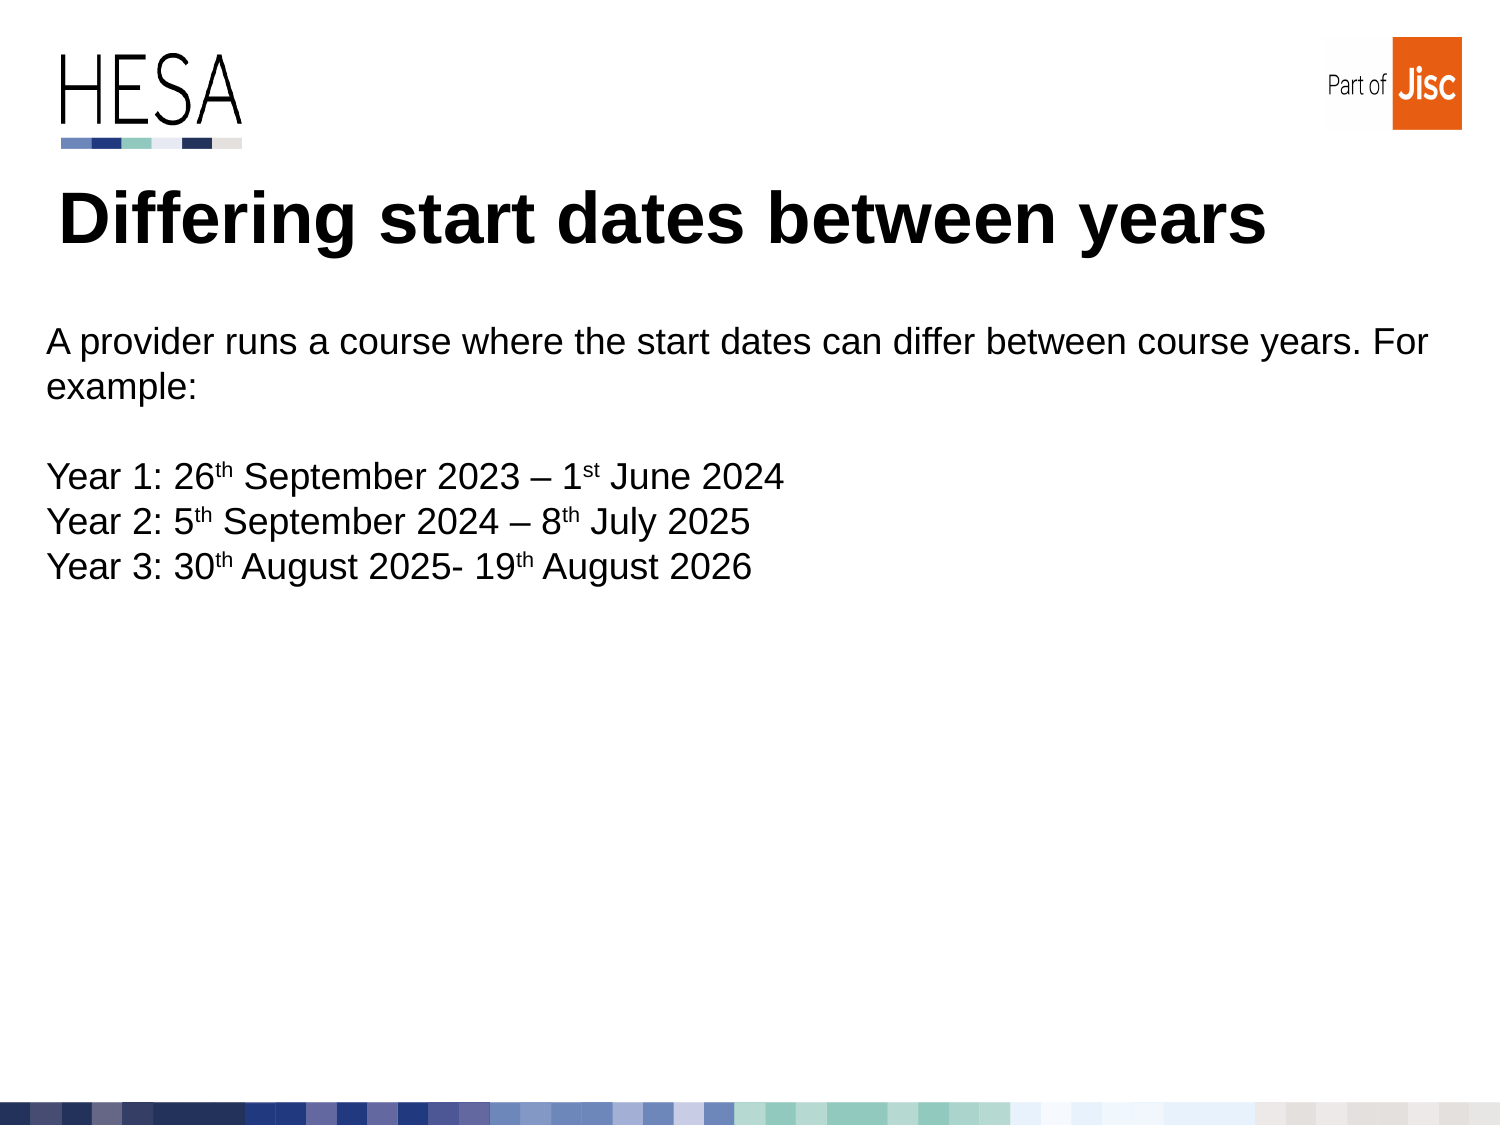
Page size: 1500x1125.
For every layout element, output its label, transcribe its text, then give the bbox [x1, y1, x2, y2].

picture [1323, 37, 1462, 130]
picture [61, 53, 242, 149]
picture [0, 1102, 1500, 1125]
text_box A provider runs a course where the start dates can differ between course years. For example: Year 1: 26th September 2023 – 1st June 2024 Year 2: 5th September 2024 – 8th July 2025 Year 3: 30th August 2025- 19th August 2026 [31, 309, 1500, 594]
title Differing start dates between years [59, 162, 1441, 306]
